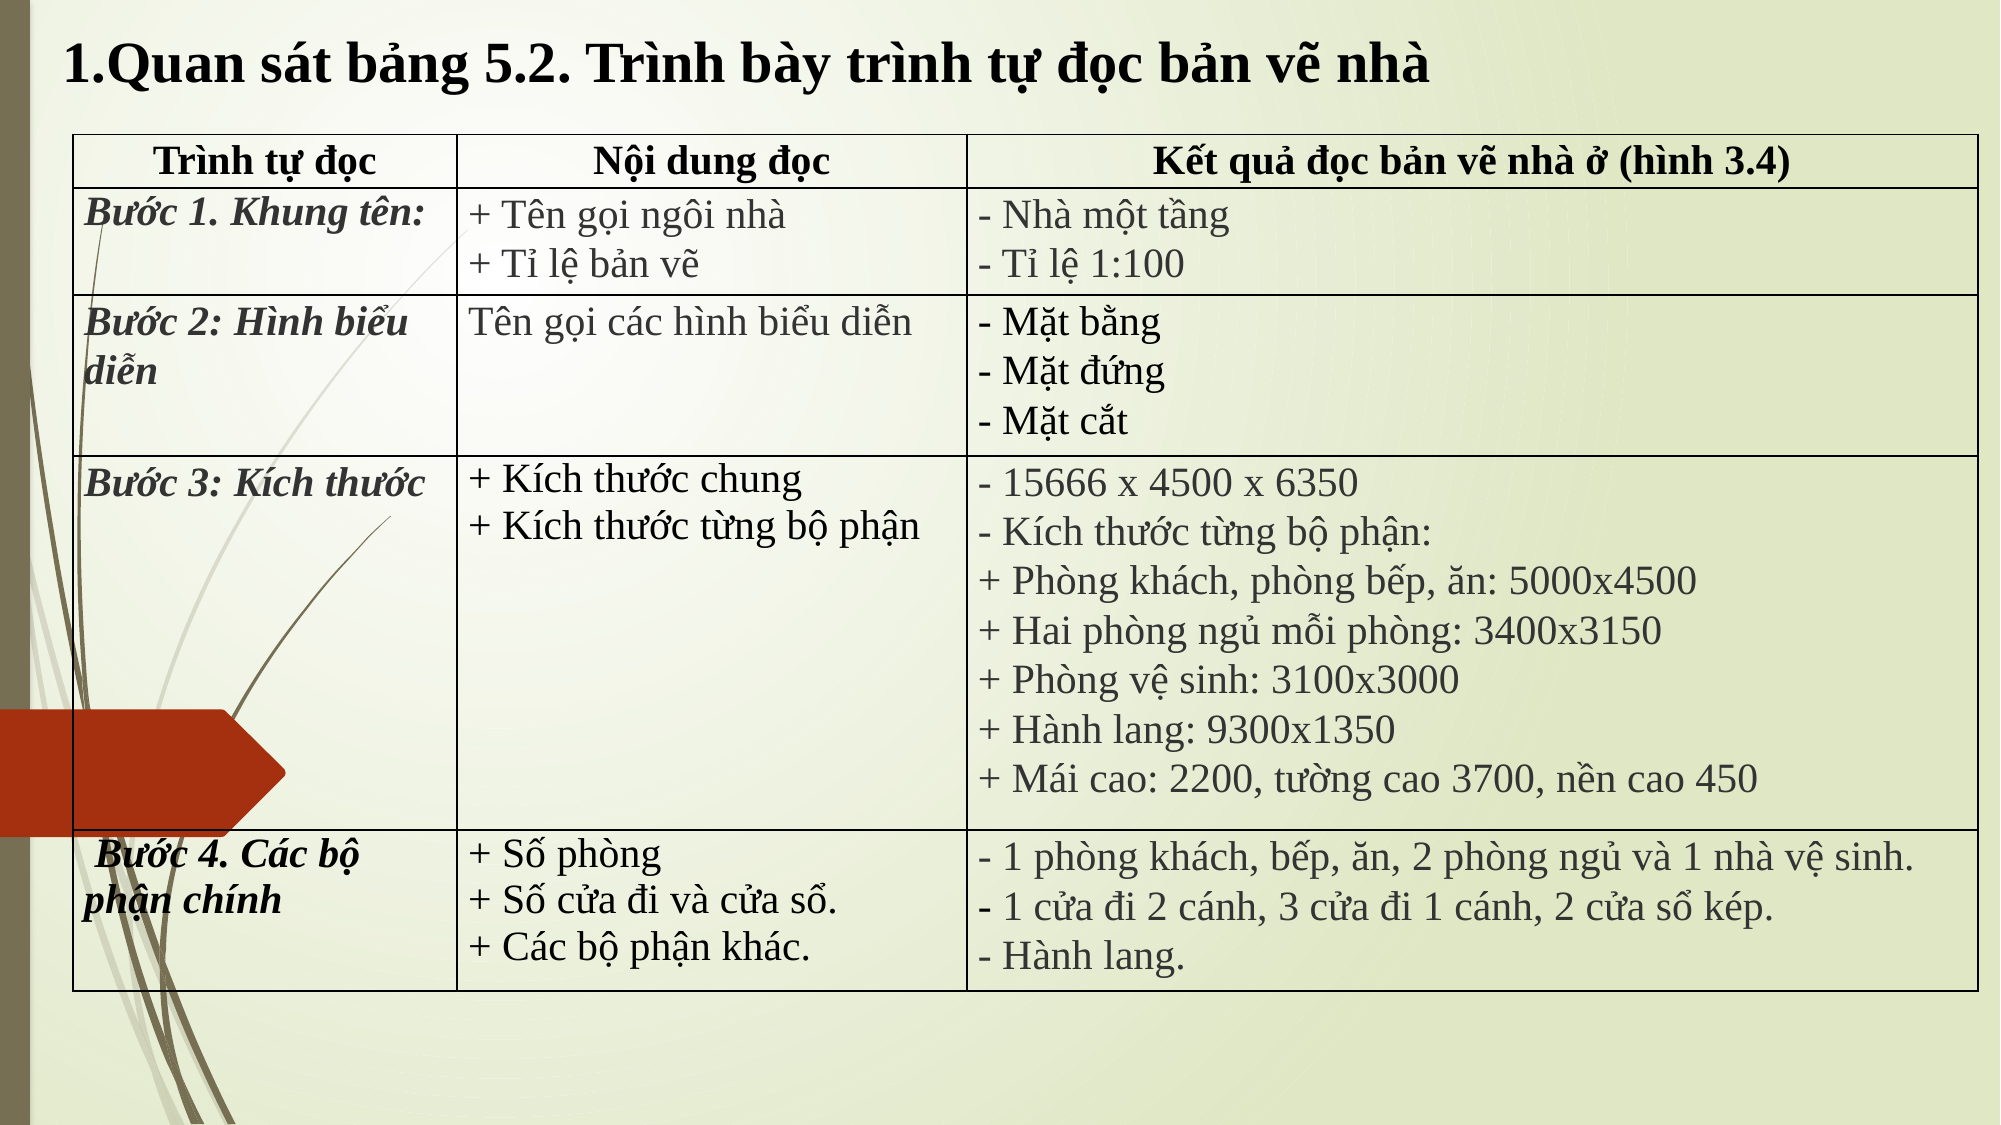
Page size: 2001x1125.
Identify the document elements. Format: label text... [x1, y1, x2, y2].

table_cell Tên gọi các hình biểu diễn [458, 296, 966, 455]
table_cell Bước 4. Các bộ phận chính [74, 831, 456, 990]
table_cell - Nhà một tầng - Tỉ lệ 1:100 [968, 189, 1977, 294]
table_header Nội dung đọc [458, 135, 966, 187]
table_cell + Kích thước chung + Kích thước từng bộ phận [458, 457, 966, 829]
table_cell - 1 phòng khách, bếp, ăn, 2 phòng ngủ và 1 nhà vệ sinh. - 1 cửa đi 2 cánh, 3 cửa đi 1 cánh, 2 cửa sổ kép. - Hành lang. [968, 831, 1977, 990]
table_cell + Số phòng + Số cửa đi và cửa sổ. + Các bộ phận khác. [458, 831, 966, 990]
table_cell - 15666 x 4500 x 6350 - Kích thước từng bộ phận: + Phòng khách, phòng bếp, ăn: 5000x4500 + Hai phòng ngủ mỗi phòng: 3400x3150 + Phòng vệ sinh: 3100x3000 + Hành lang: 9300x1350 + Mái cao: 2200, tường cao 3700, nền cao 450 [968, 457, 1977, 829]
table_cell Bước 2: Hình biểu diễn [74, 296, 456, 455]
table_cell - Mặt bằng - Mặt đứng - Mặt cắt [968, 296, 1977, 455]
table_cell Bước 1. Khung tên: [74, 189, 456, 294]
table_header Kết quả đọc bản vẽ nhà ở (hình 3.4) [968, 135, 1977, 187]
table_header Trình tự đọc [74, 135, 456, 187]
table_cell + Tên gọi ngôi nhà + Tỉ lệ bản vẽ [458, 189, 966, 294]
text_box 1.Quan sát bảng 5.2. Trình bày trình tự đọc bản vẽ nhà [47, 16, 1953, 172]
table_cell Bước 3: Kích thước [74, 457, 456, 829]
